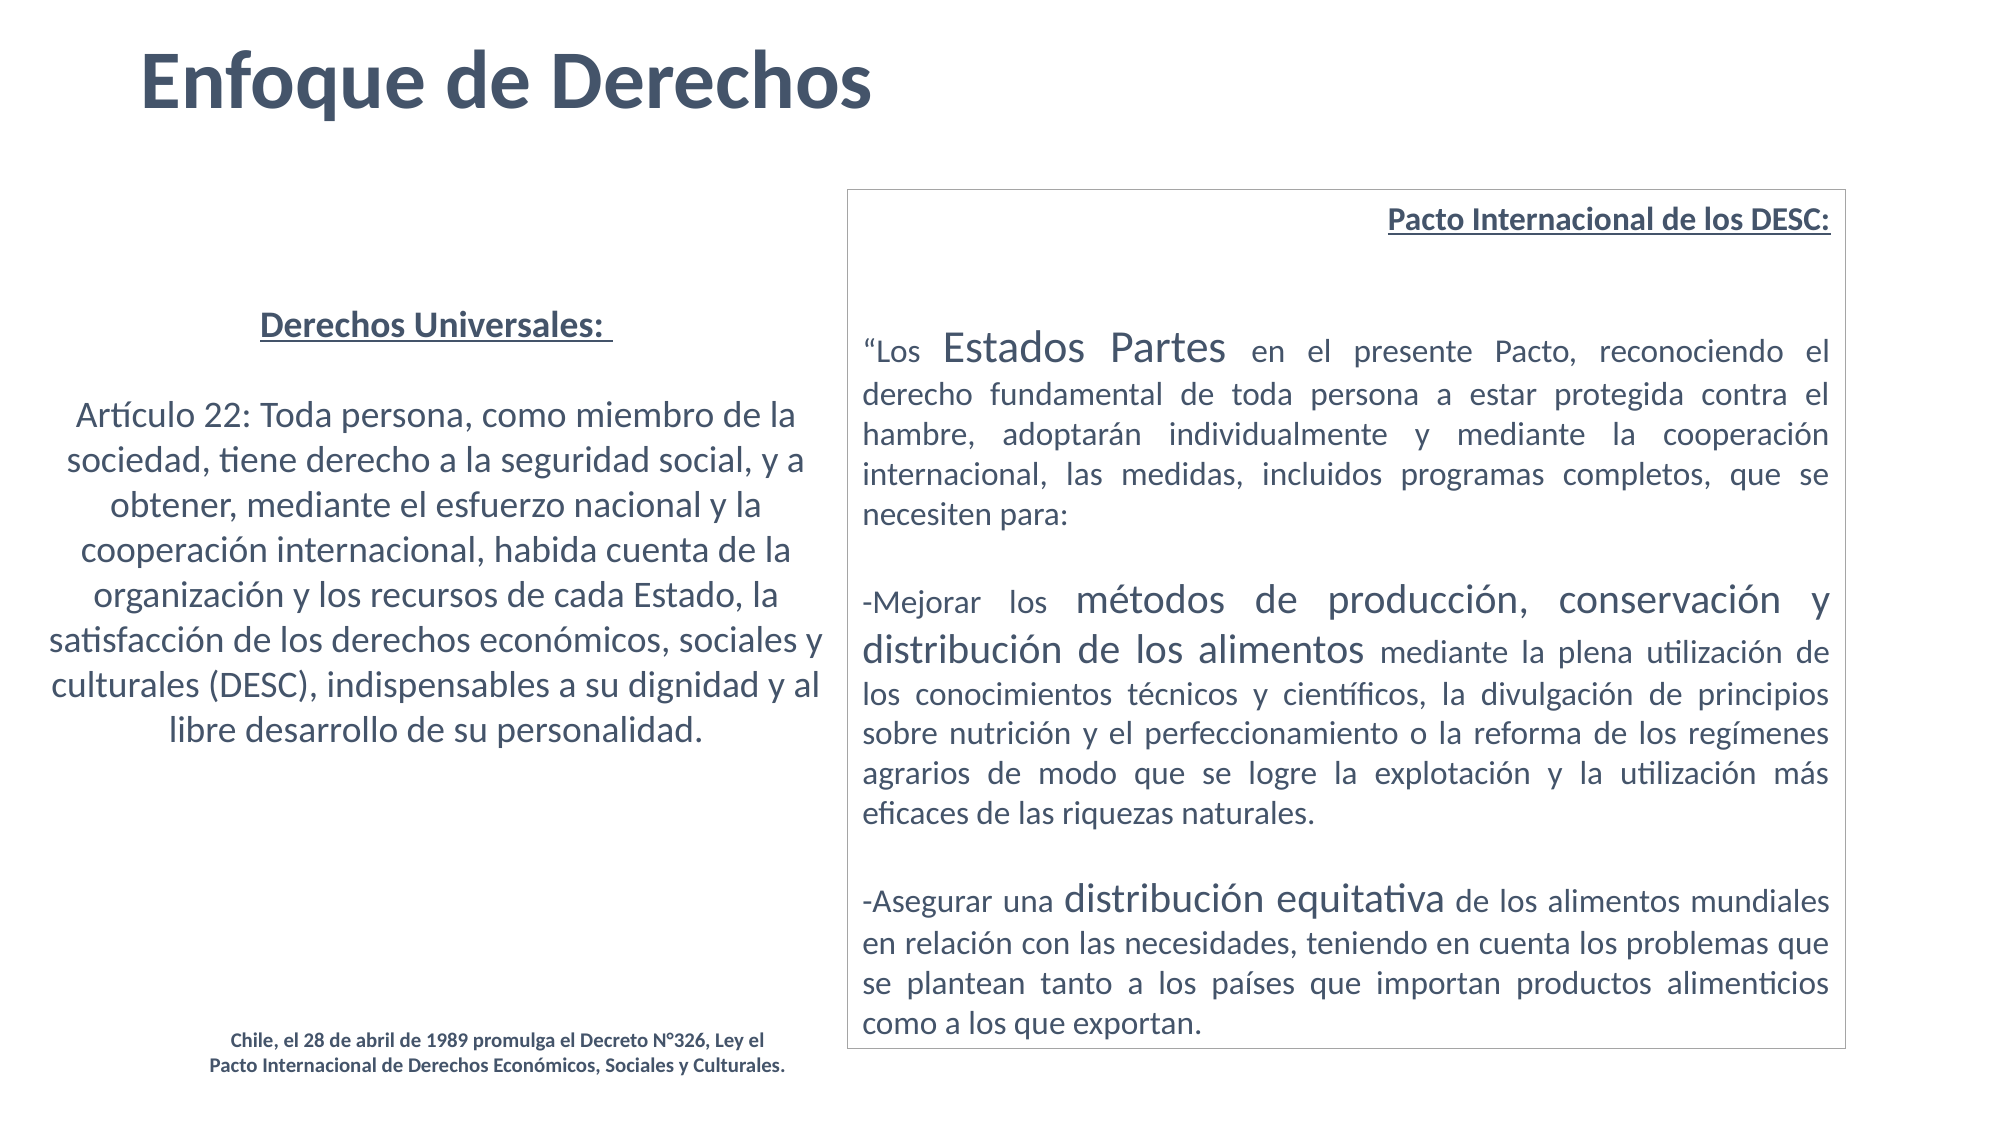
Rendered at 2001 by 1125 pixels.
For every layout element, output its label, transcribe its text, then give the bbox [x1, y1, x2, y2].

text_box Chile, el 28 de abril de 1989 promulga el Decreto N°326, Ley el Pacto Internacional de Derechos Económicos, Sociales y Culturales. [193, 1018, 802, 1084]
text_box Derechos Universales: Artículo 22: Toda persona, como miembro de la sociedad, tiene derecho a la seguridad social, y a obtener, mediante el esfuerzo nacional y la cooperación internacional, habida cuenta de la organización y los recursos de cada Estado, la satisfacción de los derechos económicos, sociales y culturales (DESC), indispensables a su dignidad y al libre desarrollo de su personalidad. [34, 292, 839, 758]
text_box Pacto Internacional de los DESC: “Los Estados Partes en el presente Pacto, reconociendo el derecho fundamental de toda persona a estar protegida contra el hambre, adoptarán individualmente y mediante la cooperación internacional, las medidas, incluidos programas completos, que se necesiten para: -Mejorar los métodos de producción, conservación y distribución de los alimentos mediante la plena utilización de los conocimientos técnicos y científicos, la divulgación de principios sobre nutrición y el perfeccionamiento o la reforma de los regímenes agrarios de modo que se logre la explotación y la utilización más eficaces de las riquezas naturales. -Asegurar una distribución equitativa de los alimentos mundiales en relación con las necesidades, teniendo en cuenta los problemas que se plantean tanto a los países que importan productos alimenticios como a los que exportan. [847, 189, 1846, 1049]
text_box Enfoque de Derechos [126, 17, 1478, 133]
